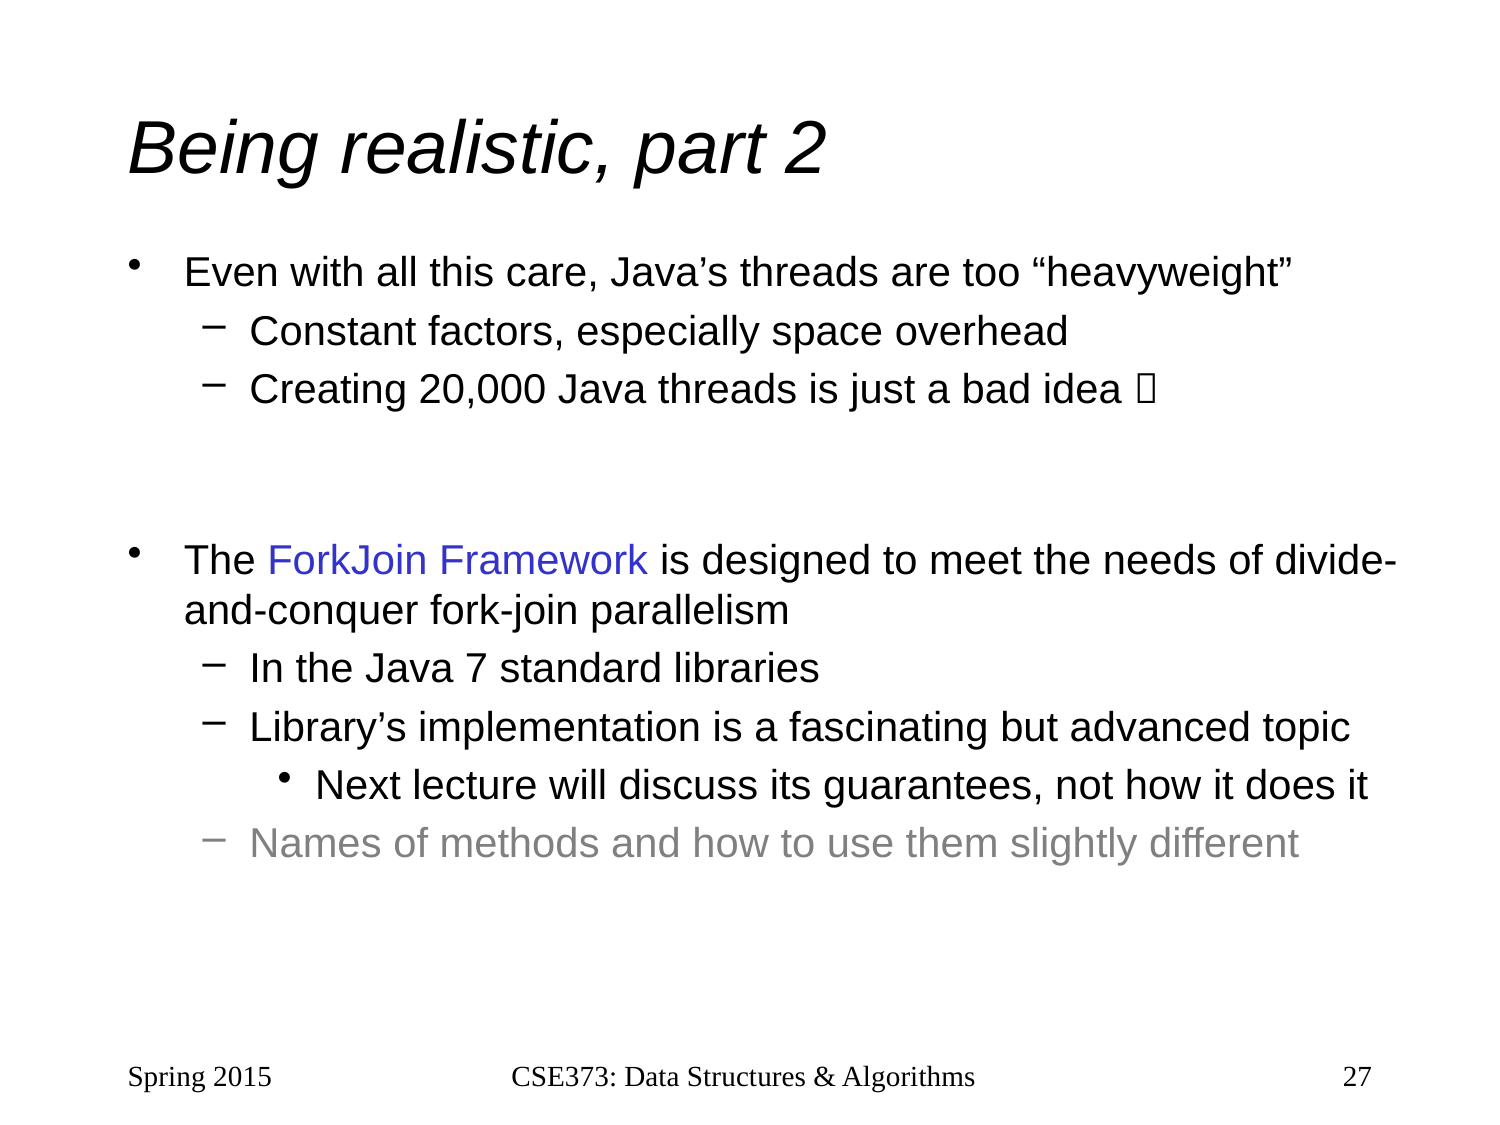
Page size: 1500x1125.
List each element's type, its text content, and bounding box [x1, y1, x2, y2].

title Being realistic, part 2 [112, 49, 1388, 237]
footer CSE373: Data Structures & Algorithms [426, 1049, 1076, 1125]
slide_number 27 [1076, 1049, 1388, 1125]
slide_number Spring 2015 [112, 1049, 426, 1125]
list Even with all this care, Java’s threads are too “heavyweight” Constant factors, especially space overhead Creating 20,000 Java threads is just a bad idea  The ForkJoin Framework is designed to meet the needs of divide-and-conquer fork-join parallelism In the Java 7 standard libraries Library’s implementation is a fascinating but advanced topic Next lecture will discuss its guarantees, not how it does it Names of methods and how to use them slightly different [112, 237, 1426, 1026]
